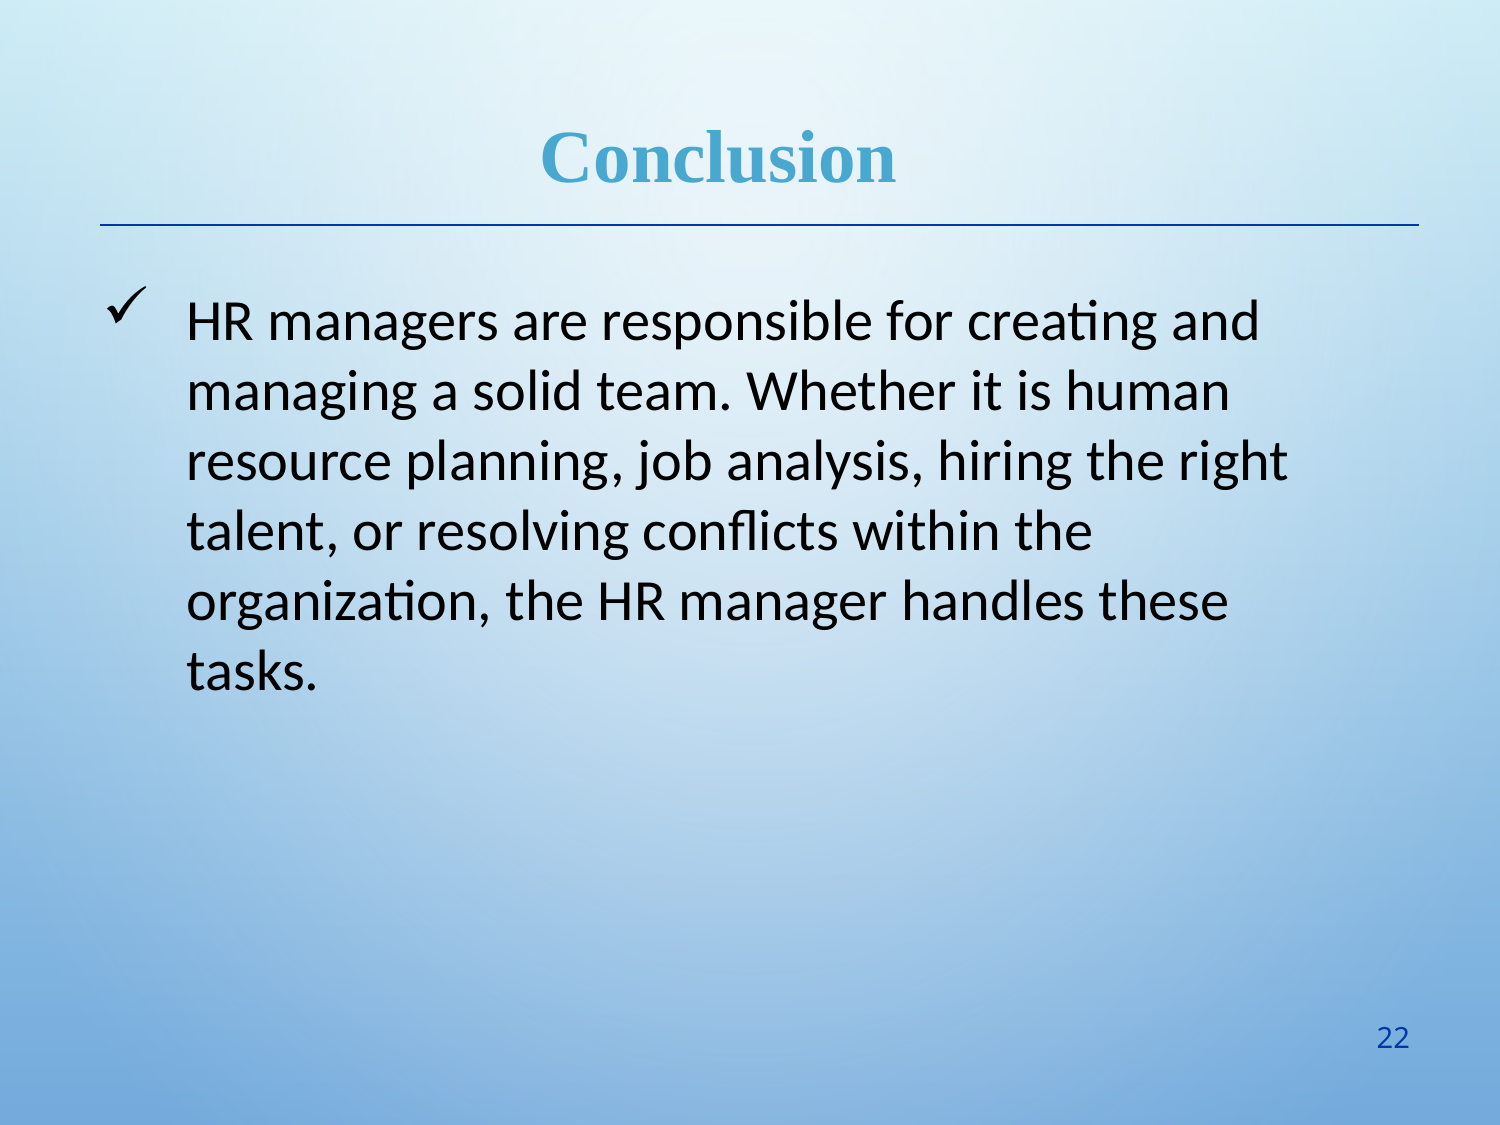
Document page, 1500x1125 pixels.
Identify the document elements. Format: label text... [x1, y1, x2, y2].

text_box 22 [1074, 1012, 1425, 1073]
text_box Conclusion [0, 99, 1438, 205]
text_box HR managers are responsible for creating and managing a solid team. Whether it is human resource planning, job analysis, hiring the right talent, or resolving conflicts within the organization, the HR manager handles these tasks. [87, 274, 1388, 710]
